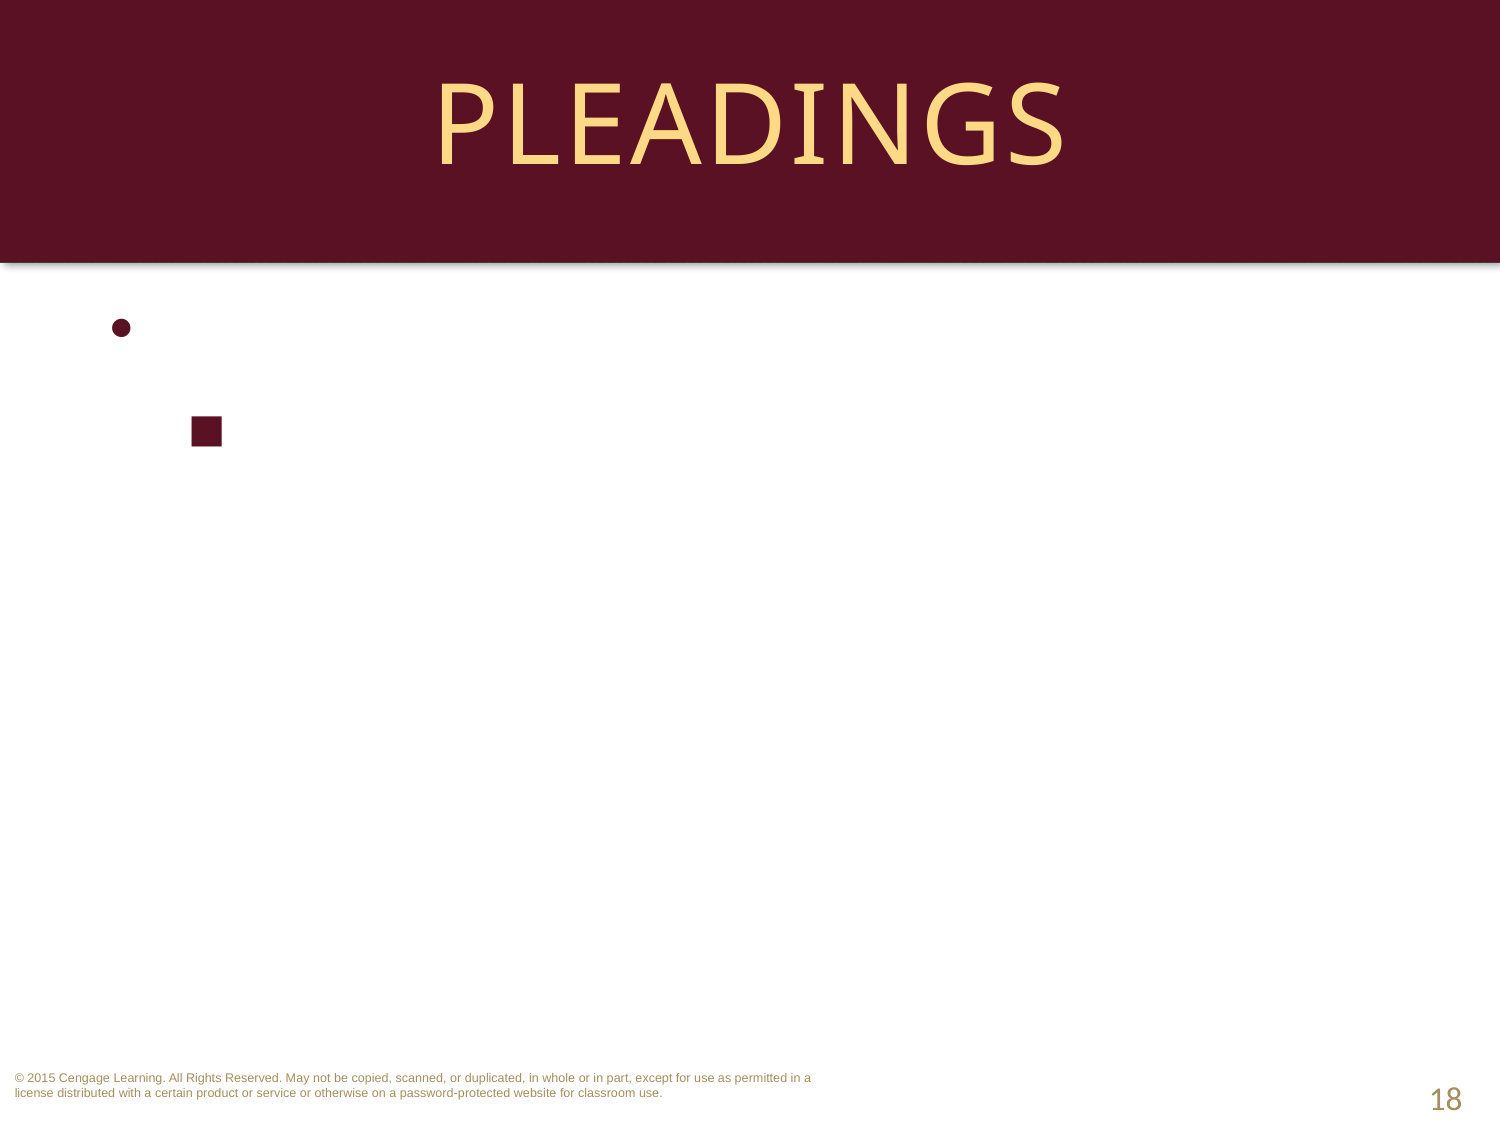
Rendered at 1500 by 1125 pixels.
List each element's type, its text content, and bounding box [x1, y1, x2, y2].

title Pleadings [0, 0, 1500, 263]
list Dismissals and Pre-Trial Judgments. Motion to Dismiss: either party (normally defendant) can ask the court to dismiss the case if the pleadings fail to show a legal claim. [74, 277, 1476, 1051]
slide_number 18 [1112, 1062, 1463, 1125]
